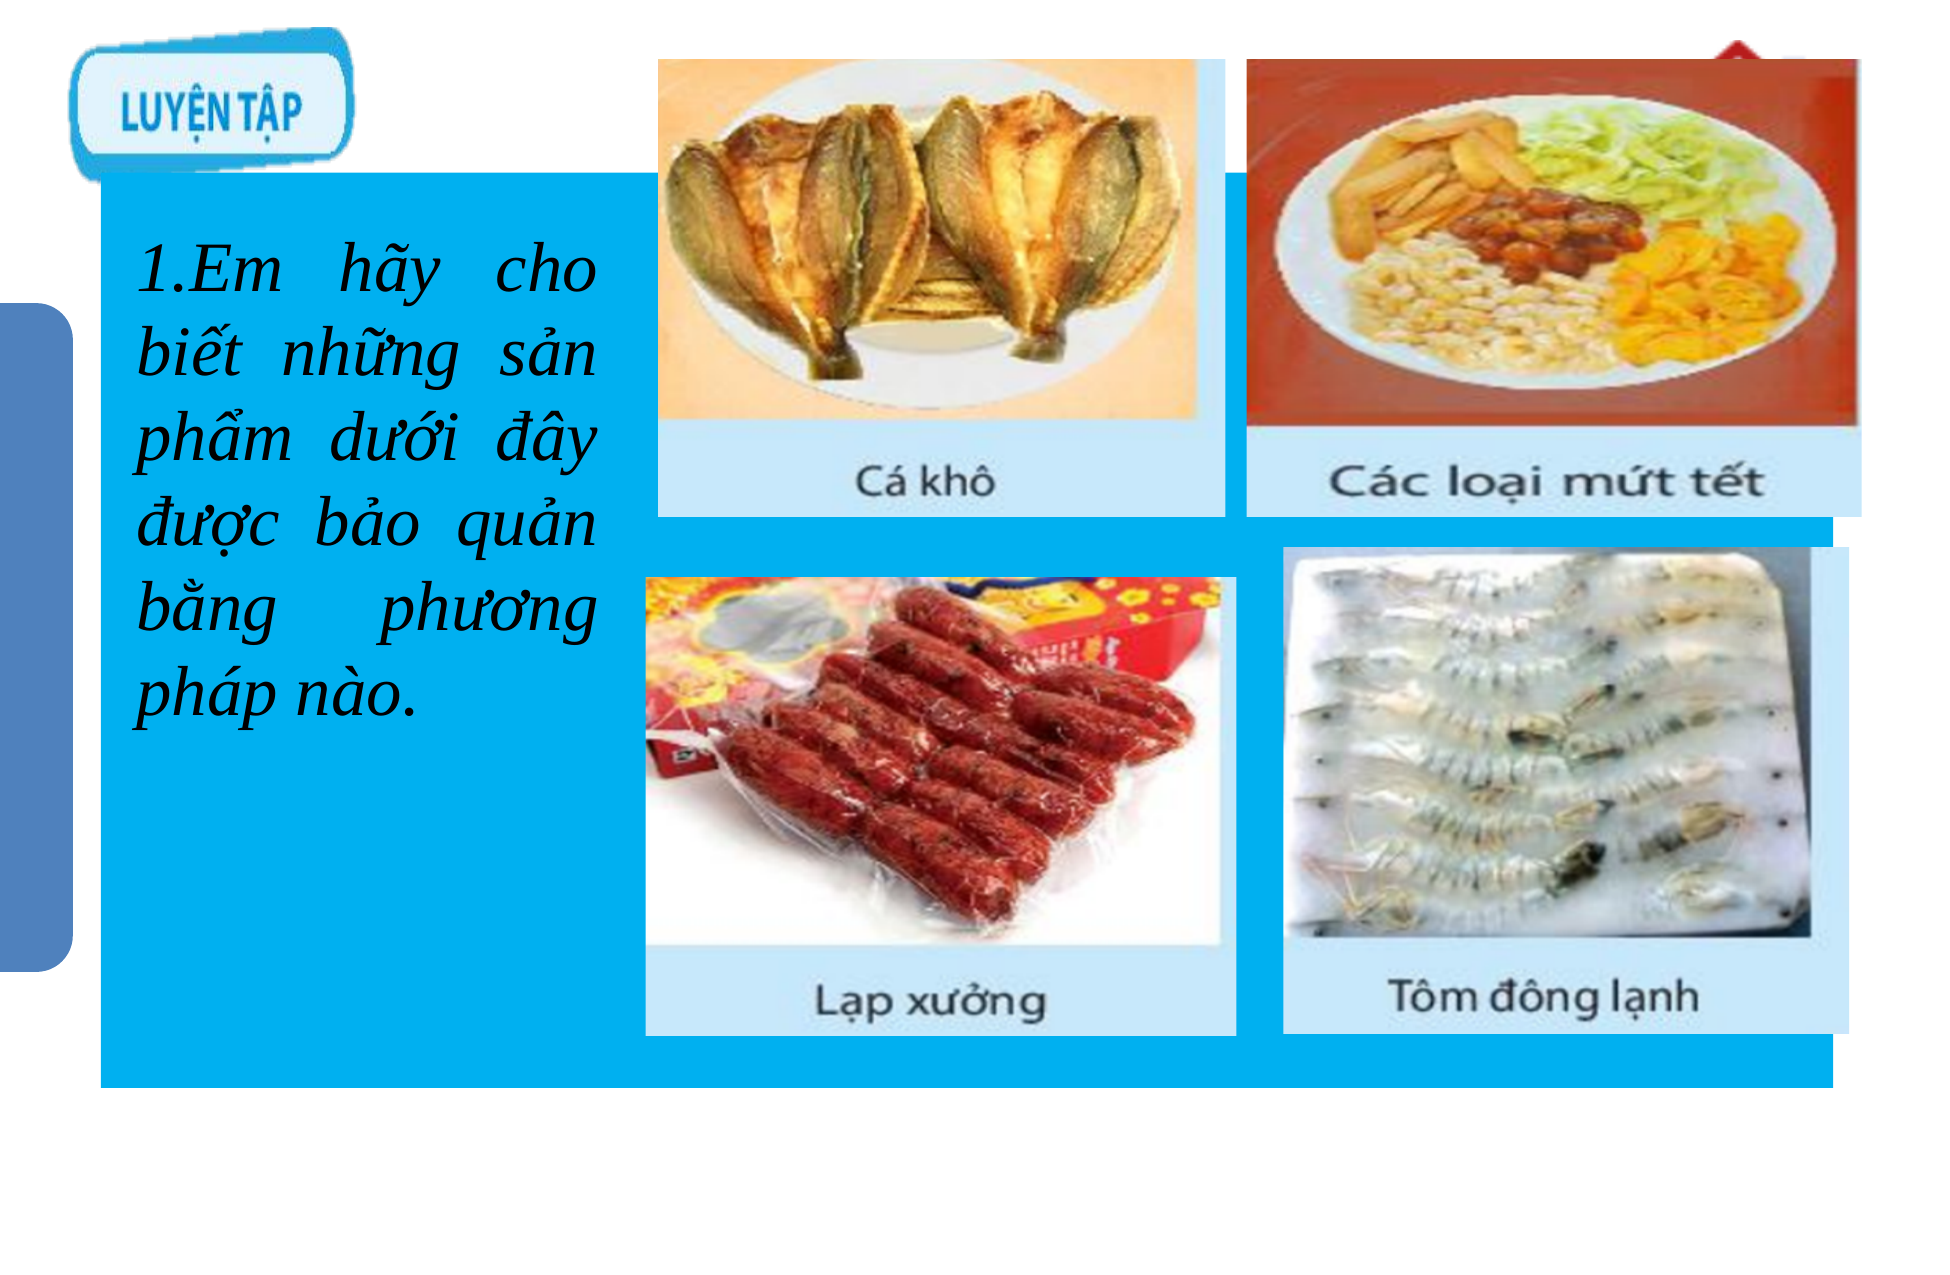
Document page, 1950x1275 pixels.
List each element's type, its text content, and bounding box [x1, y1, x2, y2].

picture [1284, 547, 1850, 1035]
text_box [99, 171, 1835, 1090]
picture [1246, 39, 1862, 518]
text_box 1.Em hãy cho biết những sản phẩm dưới đây được bảo quản bằng phương pháp nào. [118, 210, 618, 824]
picture [646, 578, 1236, 1035]
picture [657, 58, 1226, 516]
text_box [0, 301, 75, 975]
picture [55, 27, 358, 193]
